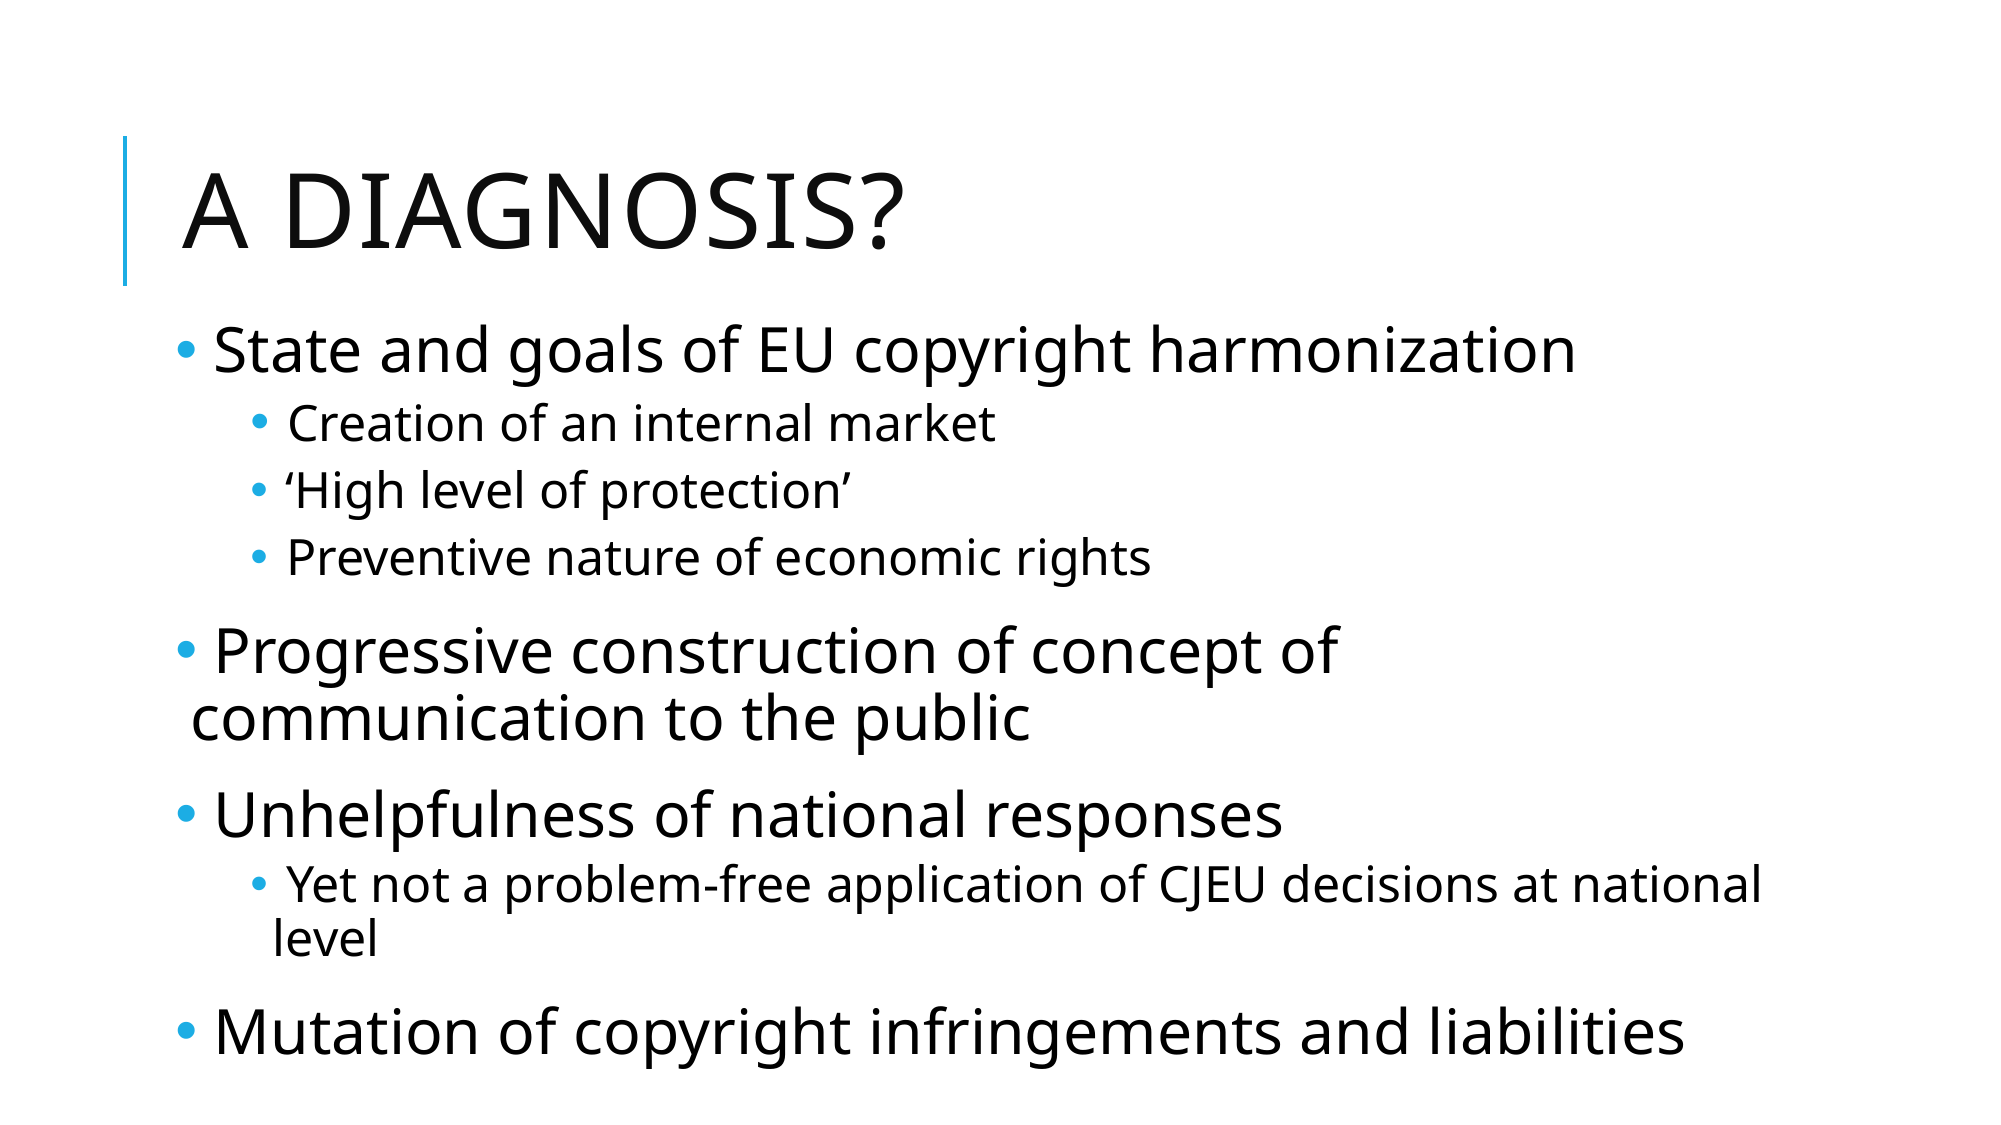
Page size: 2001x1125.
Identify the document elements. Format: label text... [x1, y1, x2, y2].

list State and goals of EU copyright harmonization Creation of an internal market ‘High level of protection’ Preventive nature of economic rights Progressive construction of concept of communication to the public Unhelpfulness of national responses Yet not a problem-free application of CJEU decisions at national level Mutation of copyright infringements and liabilities [168, 311, 1820, 1125]
title A DIAGNOSIS? [168, 96, 1763, 311]
